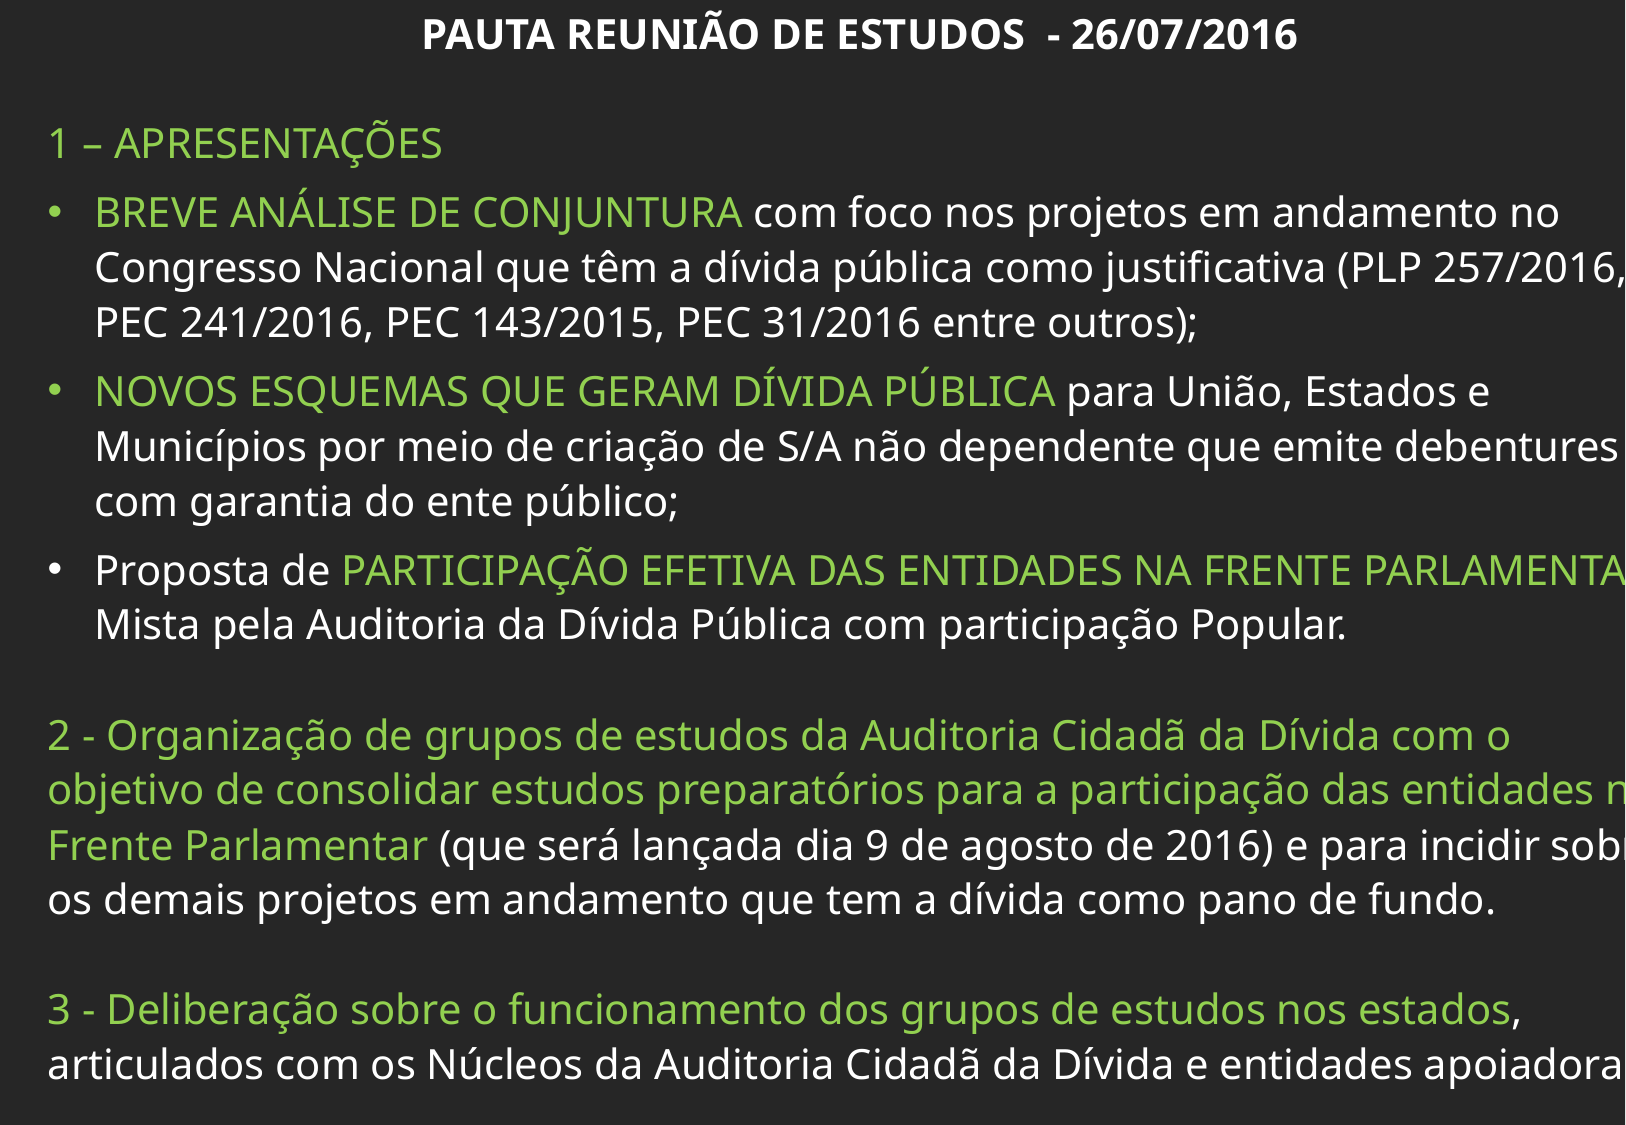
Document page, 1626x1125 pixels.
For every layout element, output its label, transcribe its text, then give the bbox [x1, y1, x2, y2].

text_box PAUTA REUNIÃO DE ESTUDOS - 26/07/2016 1 – APRESENTAÇÕES BREVE ANÁLISE DE CONJUNTURA com foco nos projetos em andamento no Congresso Nacional que têm a dívida pública como justificativa (PLP 257/2016, PEC 241/2016, PEC 143/2015, PEC 31/2016 entre outros); NOVOS ESQUEMAS QUE GERAM DÍVIDA PÚBLICA para União, Estados e Municípios por meio de criação de S/A não dependente que emite debentures com garantia do ente público; Proposta de PARTICIPAÇÃO EFETIVA DAS ENTIDADES NA FRENTE PARLAMENTAR Mista pela Auditoria da Dívida Pública com participação Popular. 2 - Organização de grupos de estudos da Auditoria Cidadã da Dívida com o objetivo de consolidar estudos preparatórios para a participação das entidades na Frente Parlamentar (que será lançada dia 9 de agosto de 2016) e para incidir sobre os demais projetos em andamento que tem a dívida como pano de fundo. 3 - Deliberação sobre o funcionamento dos grupos de estudos nos estados, articulados com os Núcleos da Auditoria Cidadã da Dívida e entidades apoiadoras [32, 0, 1625, 1125]
